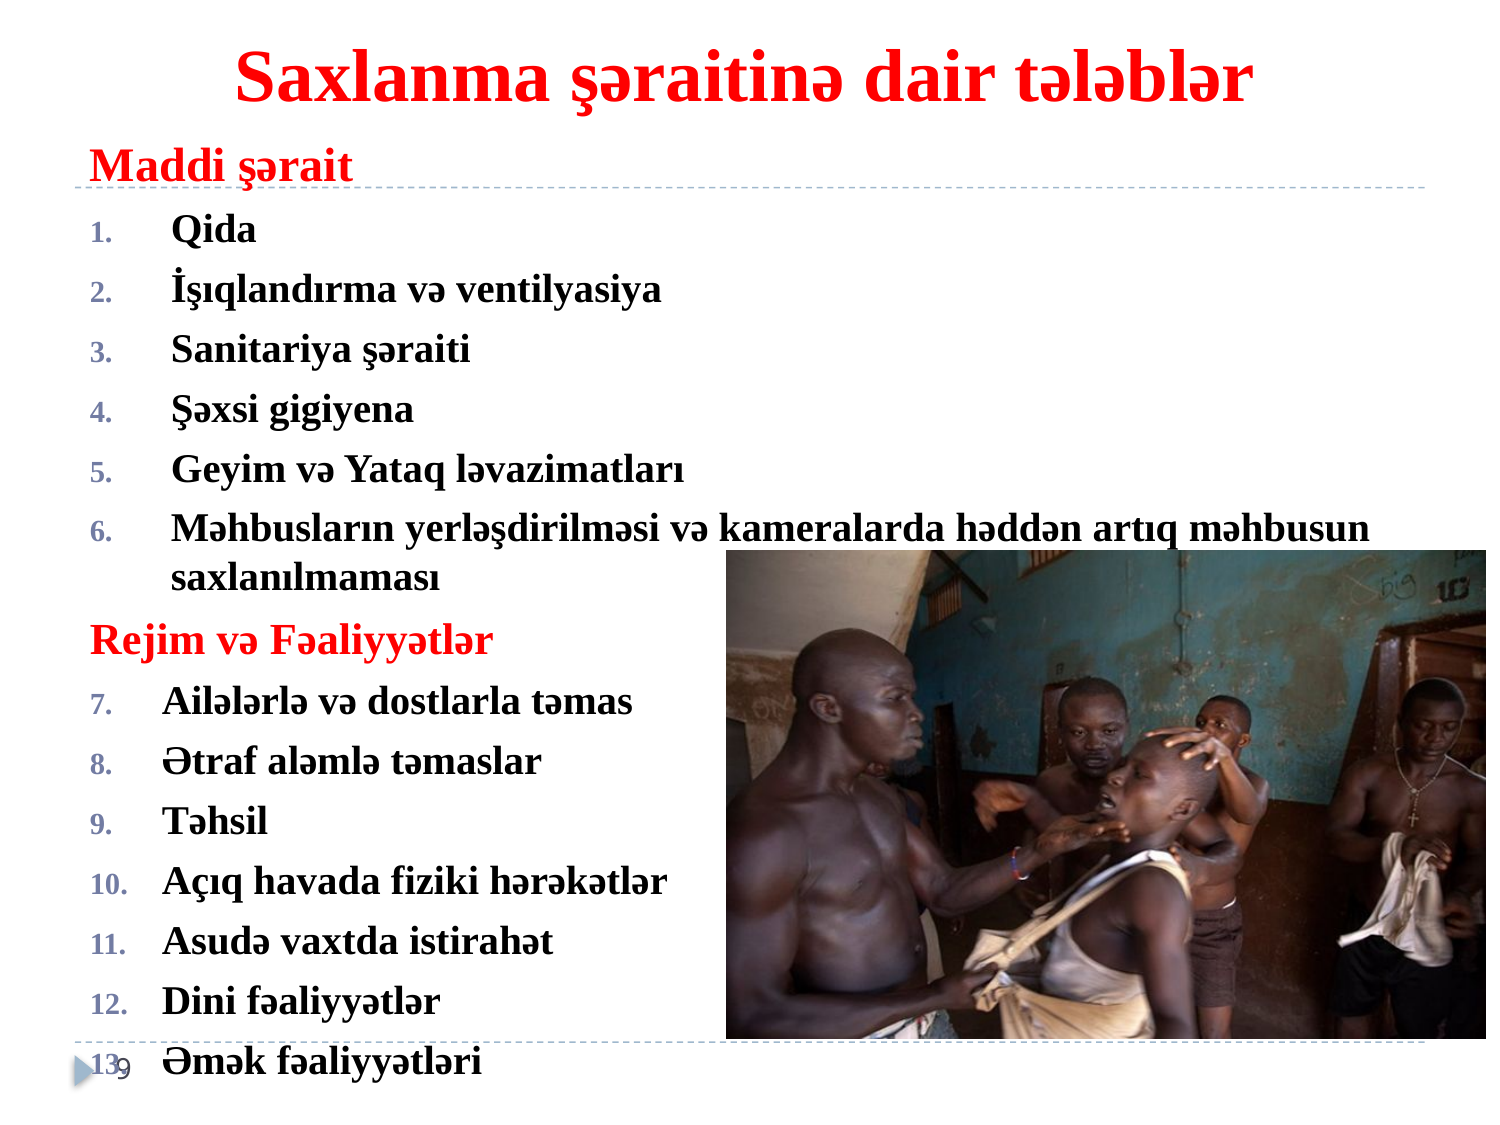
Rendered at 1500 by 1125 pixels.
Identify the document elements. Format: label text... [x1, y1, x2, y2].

list Maddi şərait Qida İşıqlandırma və ventilyasiya Sanitariya şəraiti Şəxsi gigiyena Geyim və Yataq ləvazimatları Məhbusların yerləşdirilməsi və kameralarda həddən artıq məhbusun saxlanılmaması Rejim və Fəaliyyətlər Ailələrlə və dostlarla təmas Ətraf aləmlə təmaslar Təhsil Açıq havada fiziki hərəkətlər Asudə vaxtda istirahət Dini fəaliyyətlər Əmək fəaliyyətləri [75, 125, 1425, 1094]
slide_number 9 [100, 1042, 426, 1103]
picture [726, 550, 1486, 1039]
title Saxlanma şəraitinə dair tələblər [70, 0, 1421, 125]
